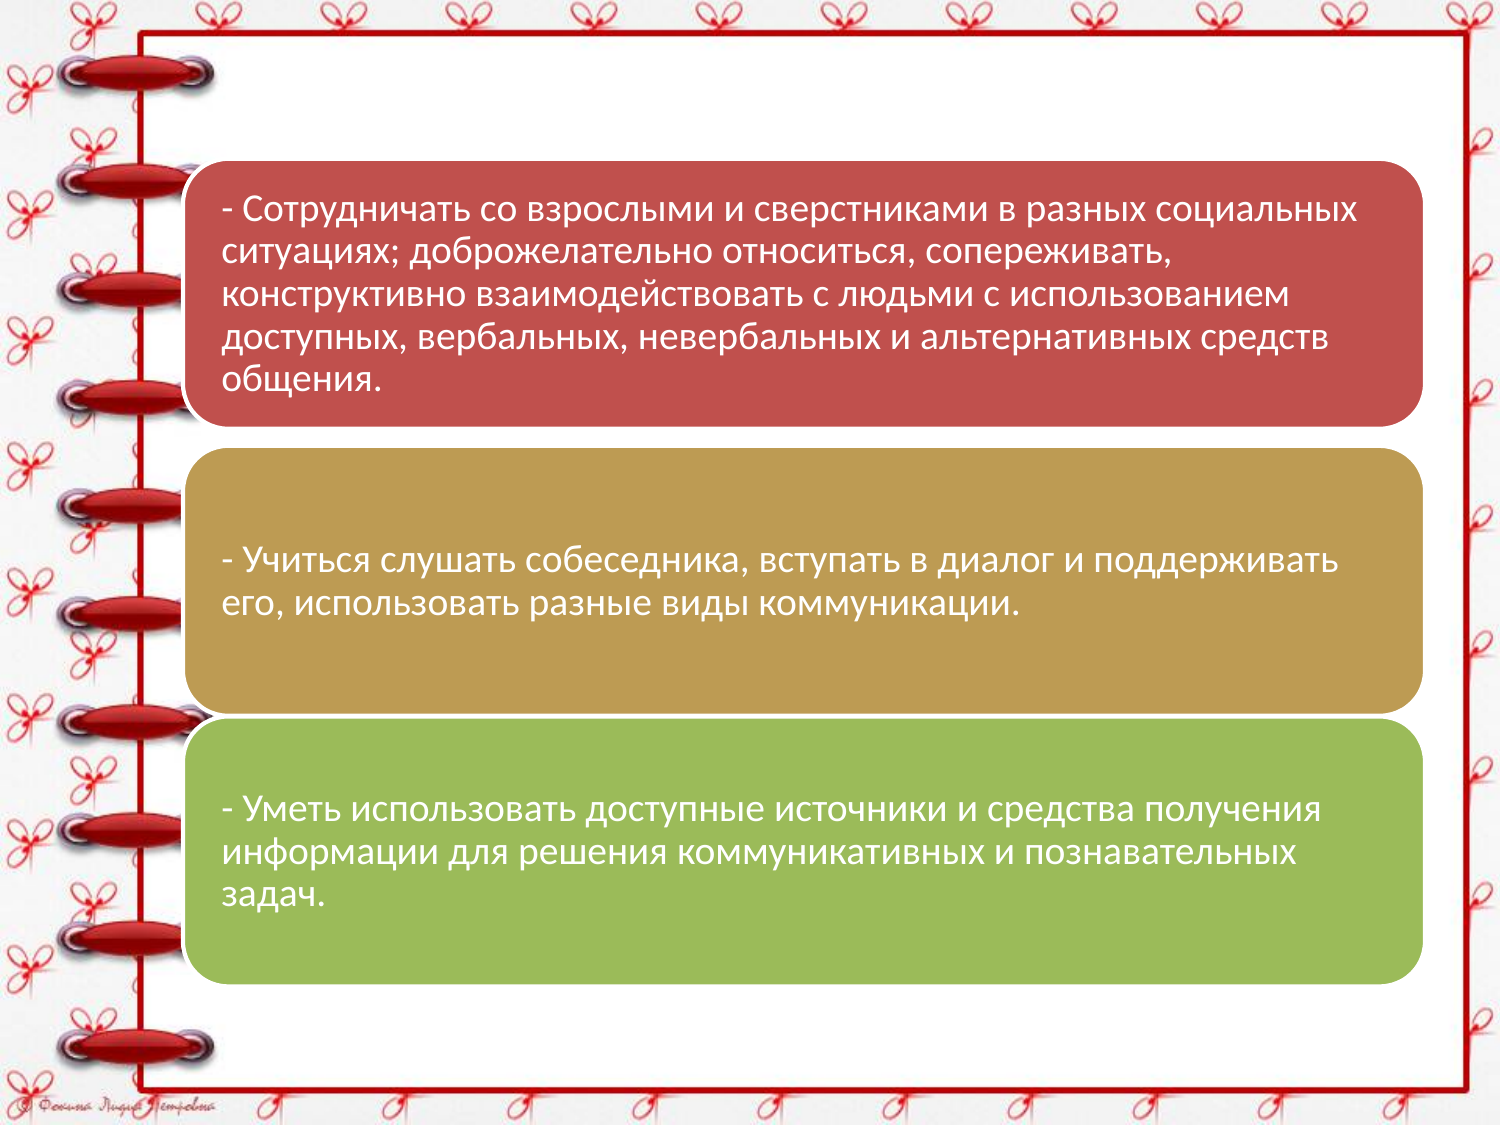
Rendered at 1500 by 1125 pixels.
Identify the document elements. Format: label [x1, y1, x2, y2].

list [182, 138, 1426, 1007]
picture [0, 0, 1500, 1125]
